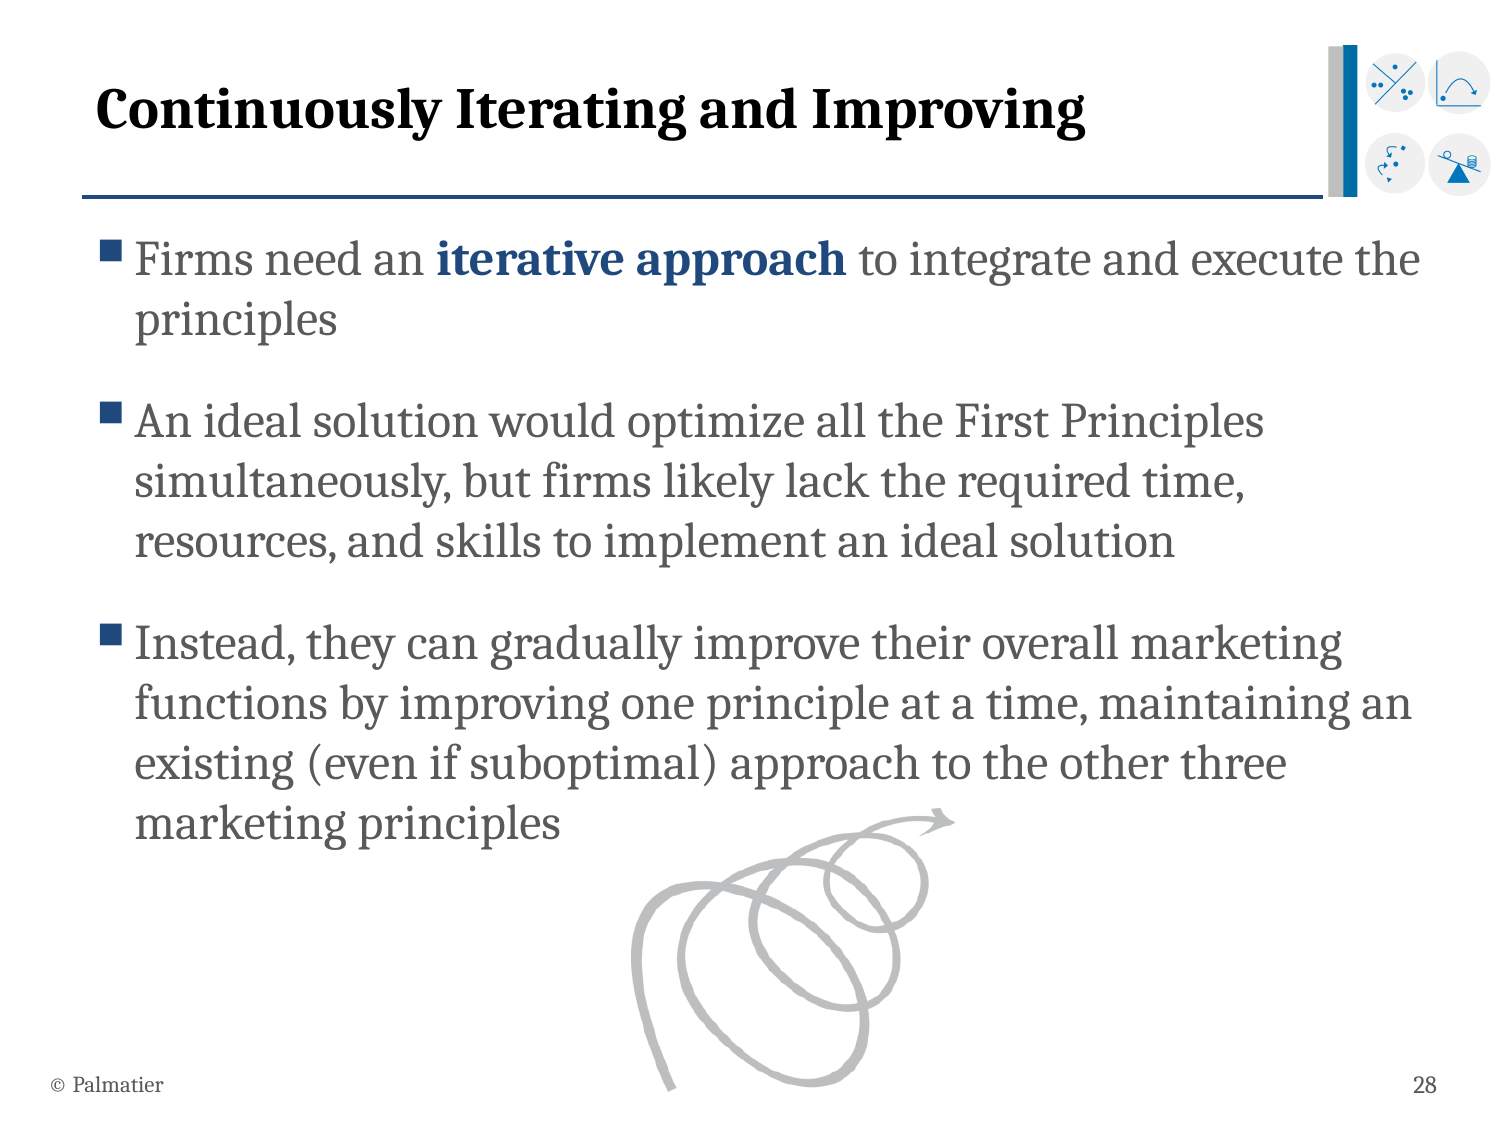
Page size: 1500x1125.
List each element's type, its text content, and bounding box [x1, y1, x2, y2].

list Firms need an iterative approach to integrate and execute the principles An ideal solution would optimize all the First Principles simultaneously, but firms likely lack the required time, resources, and skills to implement an ideal solution Instead, they can gradually improve their overall marketing functions by improving one principle at a time, maintaining an existing (even if suboptimal) approach to the other three marketing principles [81, 218, 1453, 1031]
footer © Palmatier [33, 1053, 1038, 1114]
picture [1358, 42, 1500, 122]
title Continuously Iterating and Improving [81, 63, 1322, 195]
picture [631, 808, 955, 1097]
slide_number 28 [1361, 1053, 1453, 1114]
picture [1356, 124, 1500, 204]
